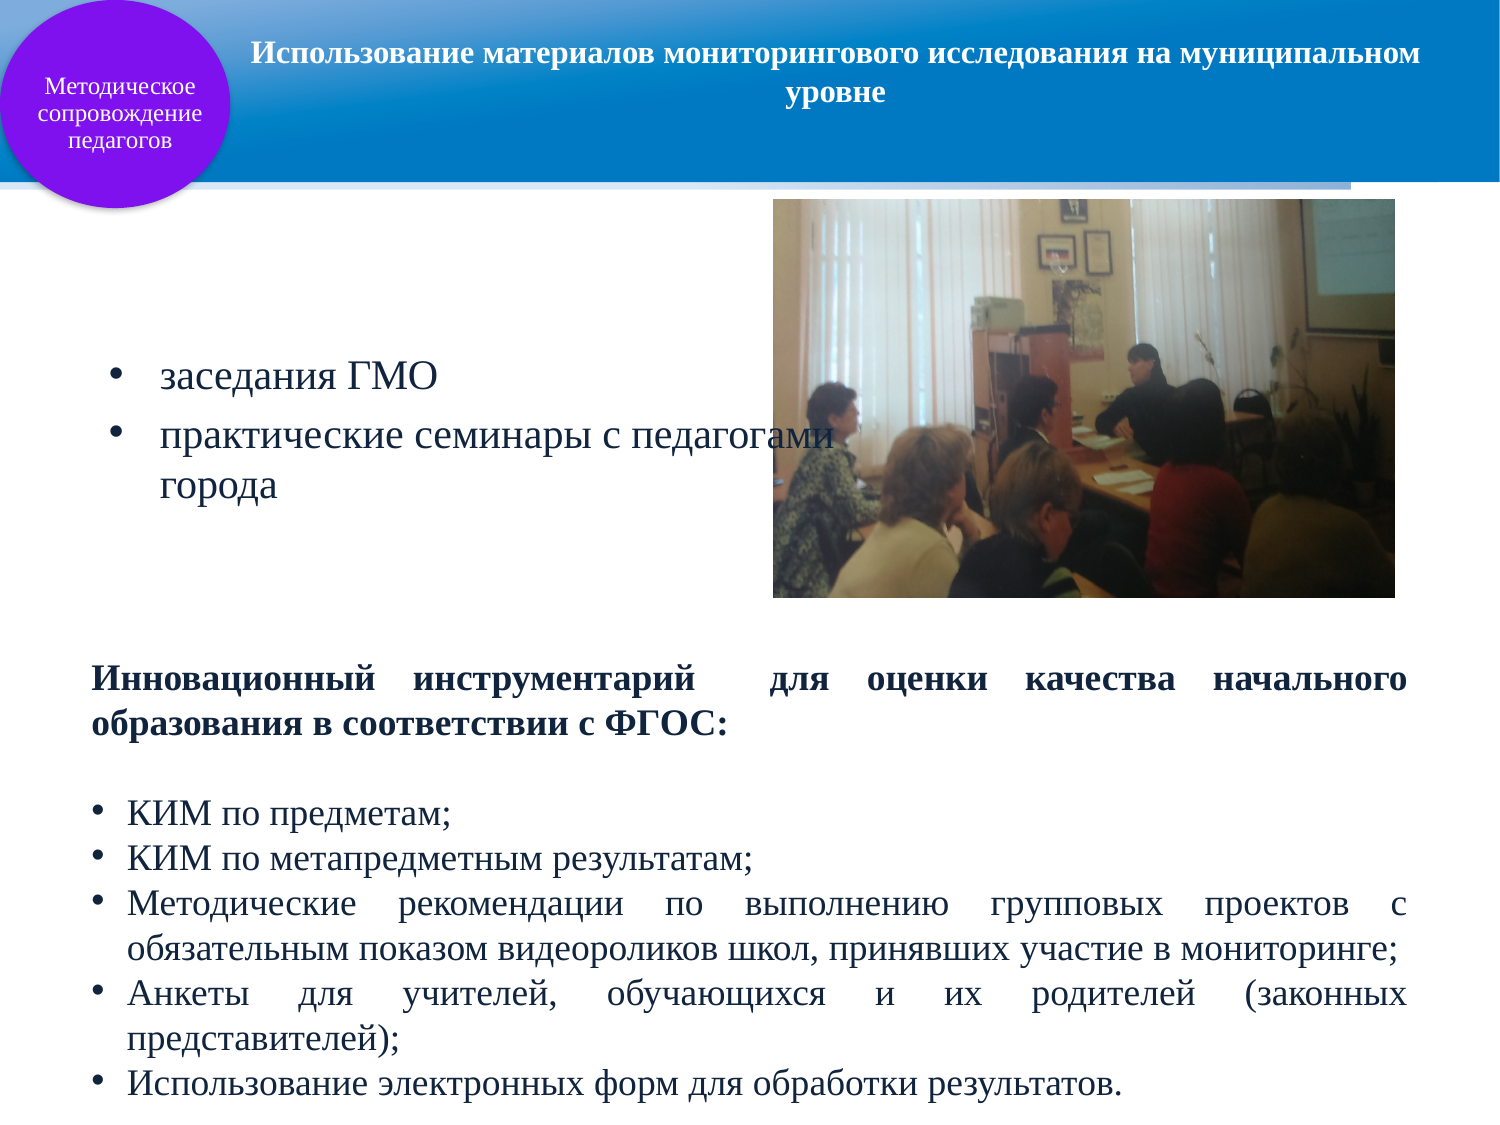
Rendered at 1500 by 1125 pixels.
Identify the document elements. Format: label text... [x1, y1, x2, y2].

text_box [0, 0, 231, 209]
picture [231, 0, 1500, 191]
text_box Инновационный инструментарий для оценки качества начального образования в соответствии с ФГОС: КИМ по предметам; КИМ по метапредметным результатам; Методические рекомендации по выполнению групповых проектов с обязательным показом видеороликов школ, принявших участие в мониторинге; Анкеты для учителей, обучающихся и их родителей (законных представителей); Использование электронных форм для обработки результатов. [76, 645, 1424, 1110]
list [773, 198, 1395, 598]
list заседания ГМО практические семинары с педагогами города [93, 339, 768, 516]
